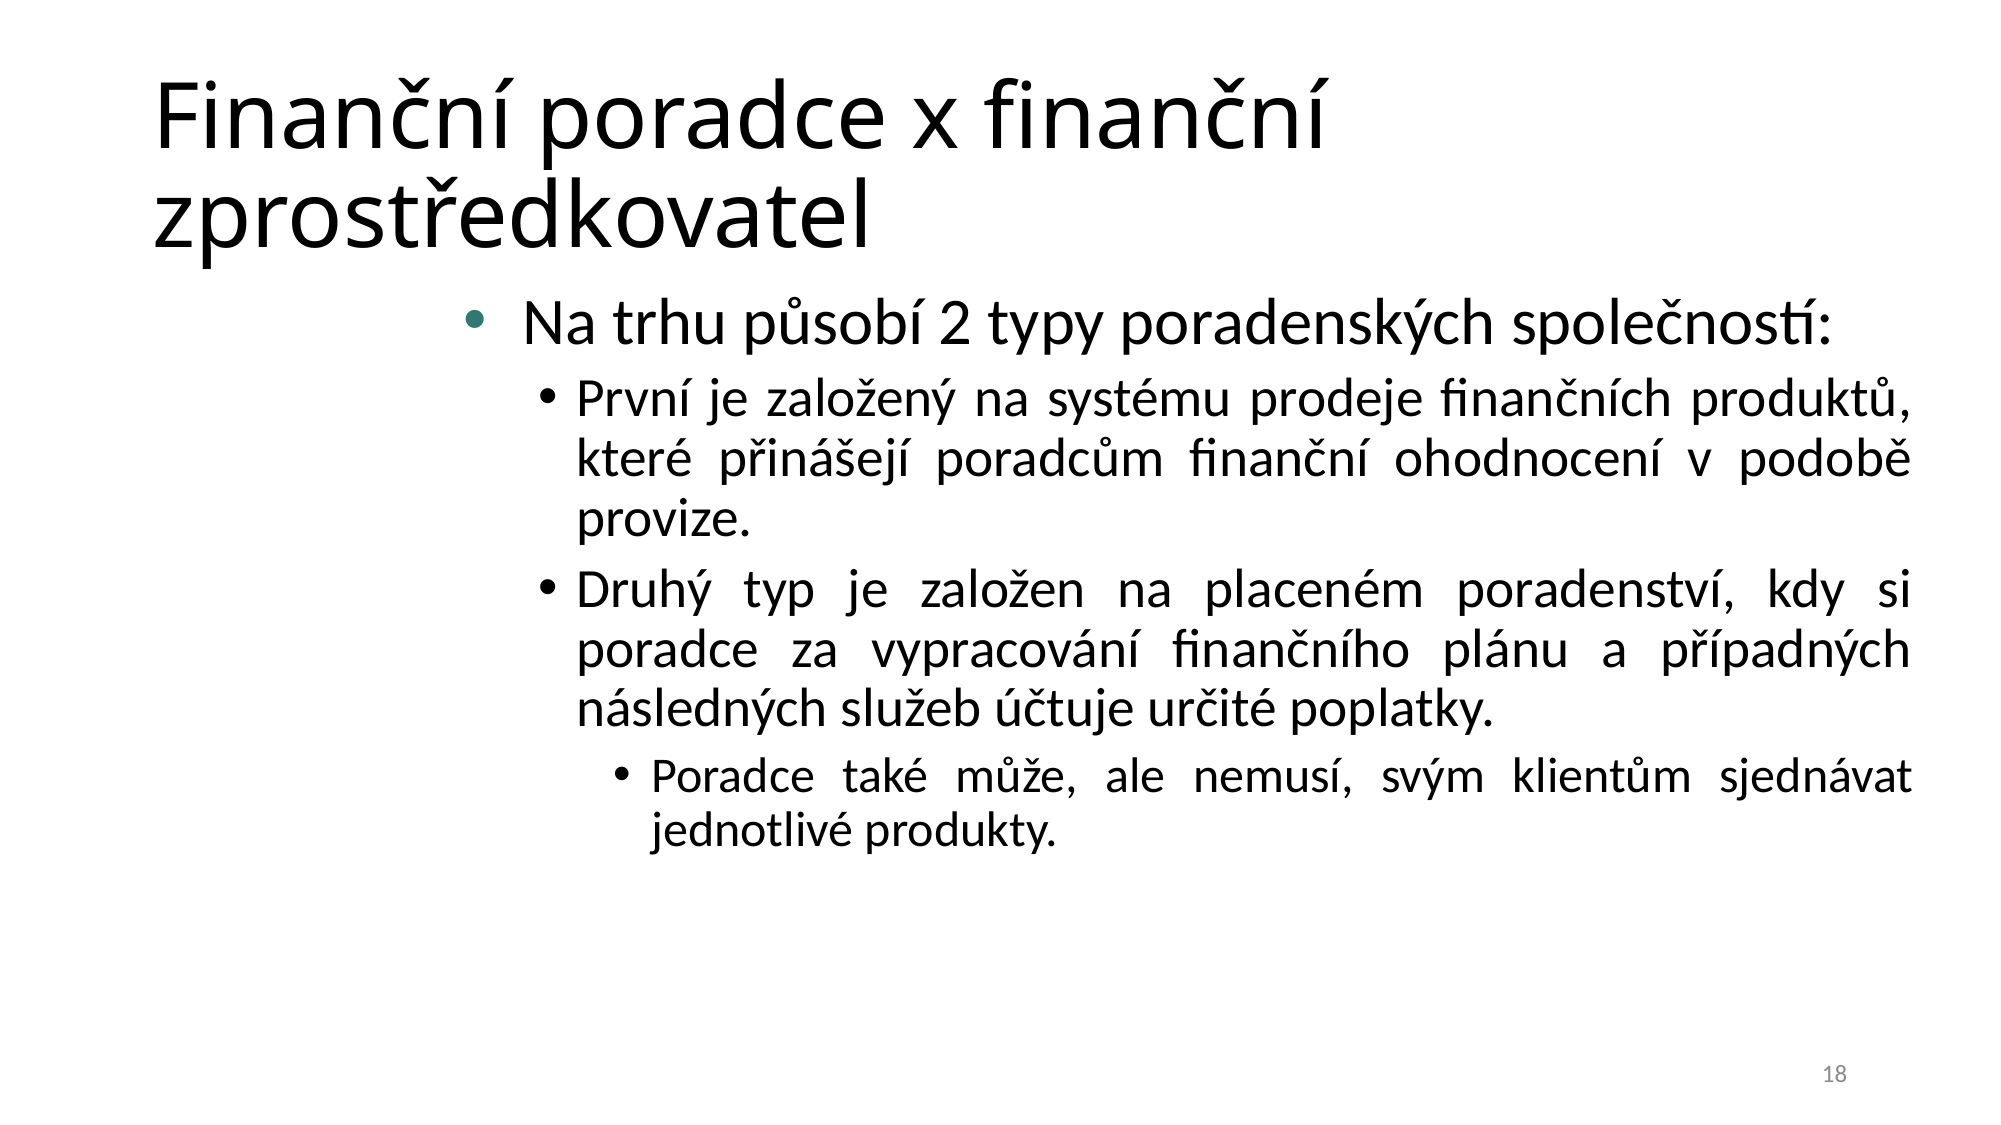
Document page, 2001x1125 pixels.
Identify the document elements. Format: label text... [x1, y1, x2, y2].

slide_number 18 [1412, 1042, 1863, 1103]
list Na trhu působí 2 typy poradenských společností: První je založený na systému prodeje finančních produktů, které přinášejí poradcům finanční ohodnocení v podobě provize. Druhý typ je založen na placeném poradenství, kdy si poradce za vypracování finančního plánu a případných následných služeb účtuje určité poplatky. Poradce také může, ale nemusí, svým klientům sjednávat jednotlivé produkty. [448, 278, 1930, 1125]
title Finanční poradce x finanční zprostředkovatel [137, 59, 1863, 278]
